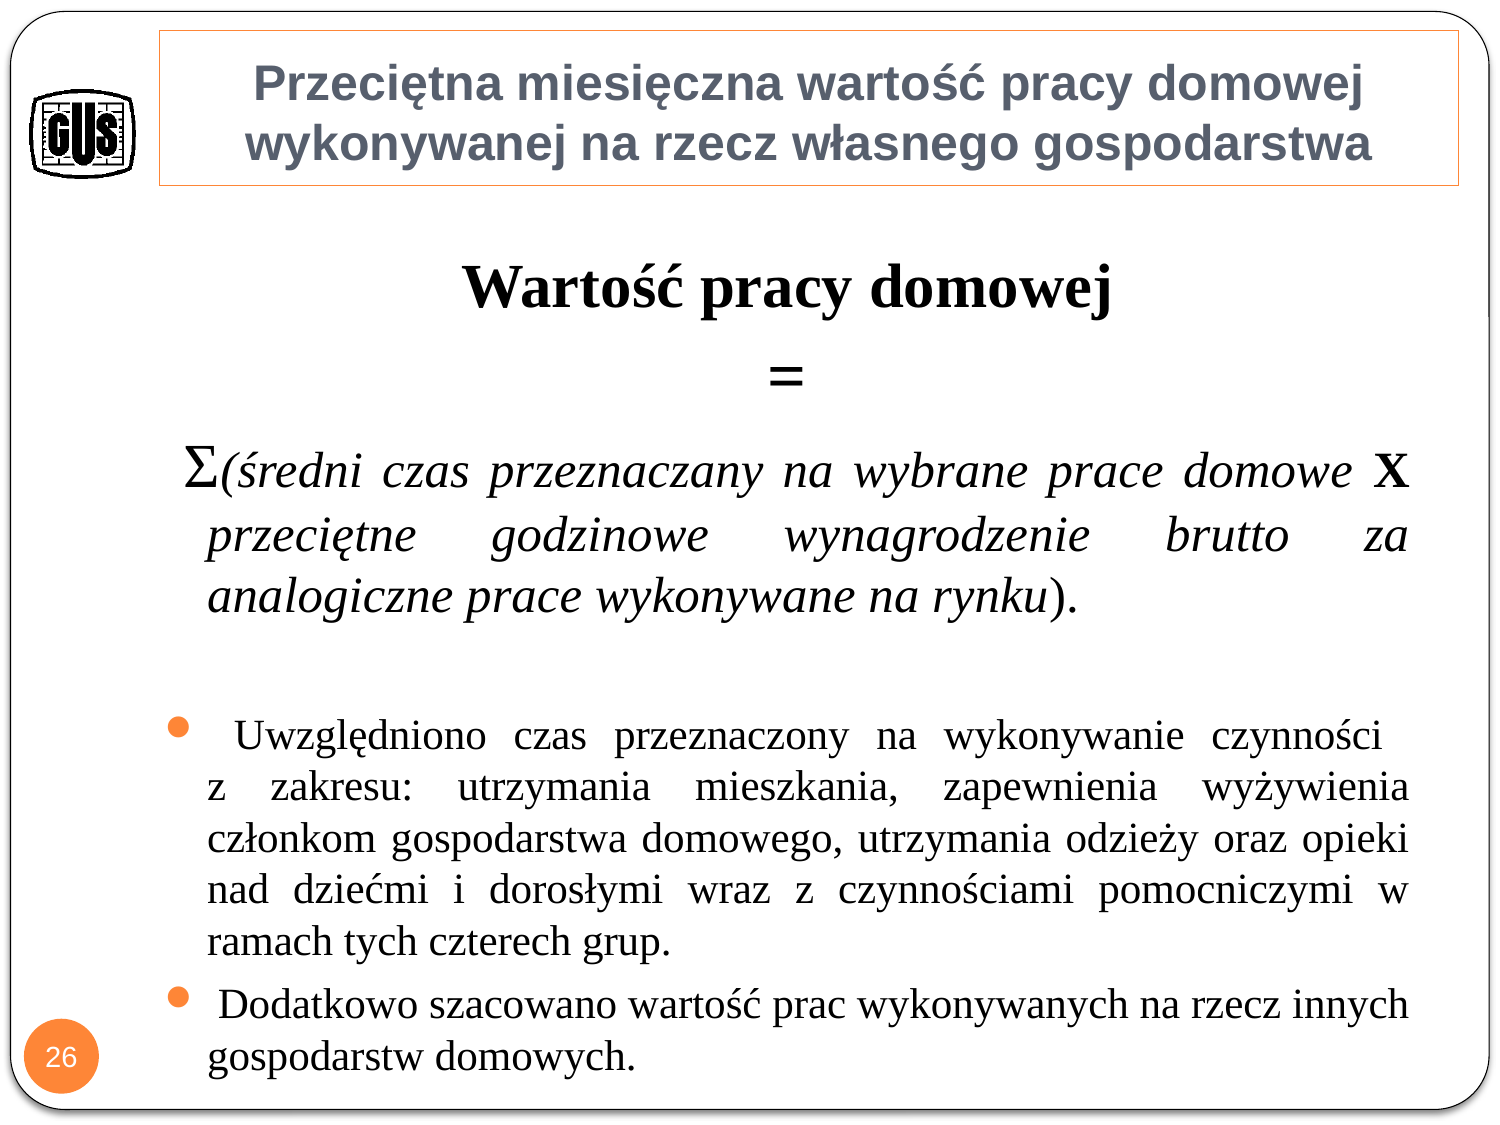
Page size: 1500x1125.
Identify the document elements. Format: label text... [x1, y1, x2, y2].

slide_number 26 [23, 1018, 99, 1094]
list Wartość pracy domowej = Σ(średni czas przeznaczany na wybrane prace domowe X przeciętne godzinowe wynagrodzenie brutto za analogiczne prace wykonywane na rynku). Uwzględniono czas przeznaczony na wykonywanie czynności z zakresu: utrzymania mieszkania, zapewnienia wyżywienia członkom gospodarstwa domowego, utrzymania odzieży oraz opieki nad dziećmi i dorosłymi wraz z czynnościami pomocniczymi w ramach tych czterech grup. Dodatkowo szacowano wartość prac wykonywanych na rzecz innych gospodarstw domowych. [150, 237, 1425, 1094]
title Przeciętna miesięczna wartość pracy domowej wykonywanej na rzecz własnego gospodarstwa [159, 30, 1459, 186]
picture [29, 89, 137, 180]
